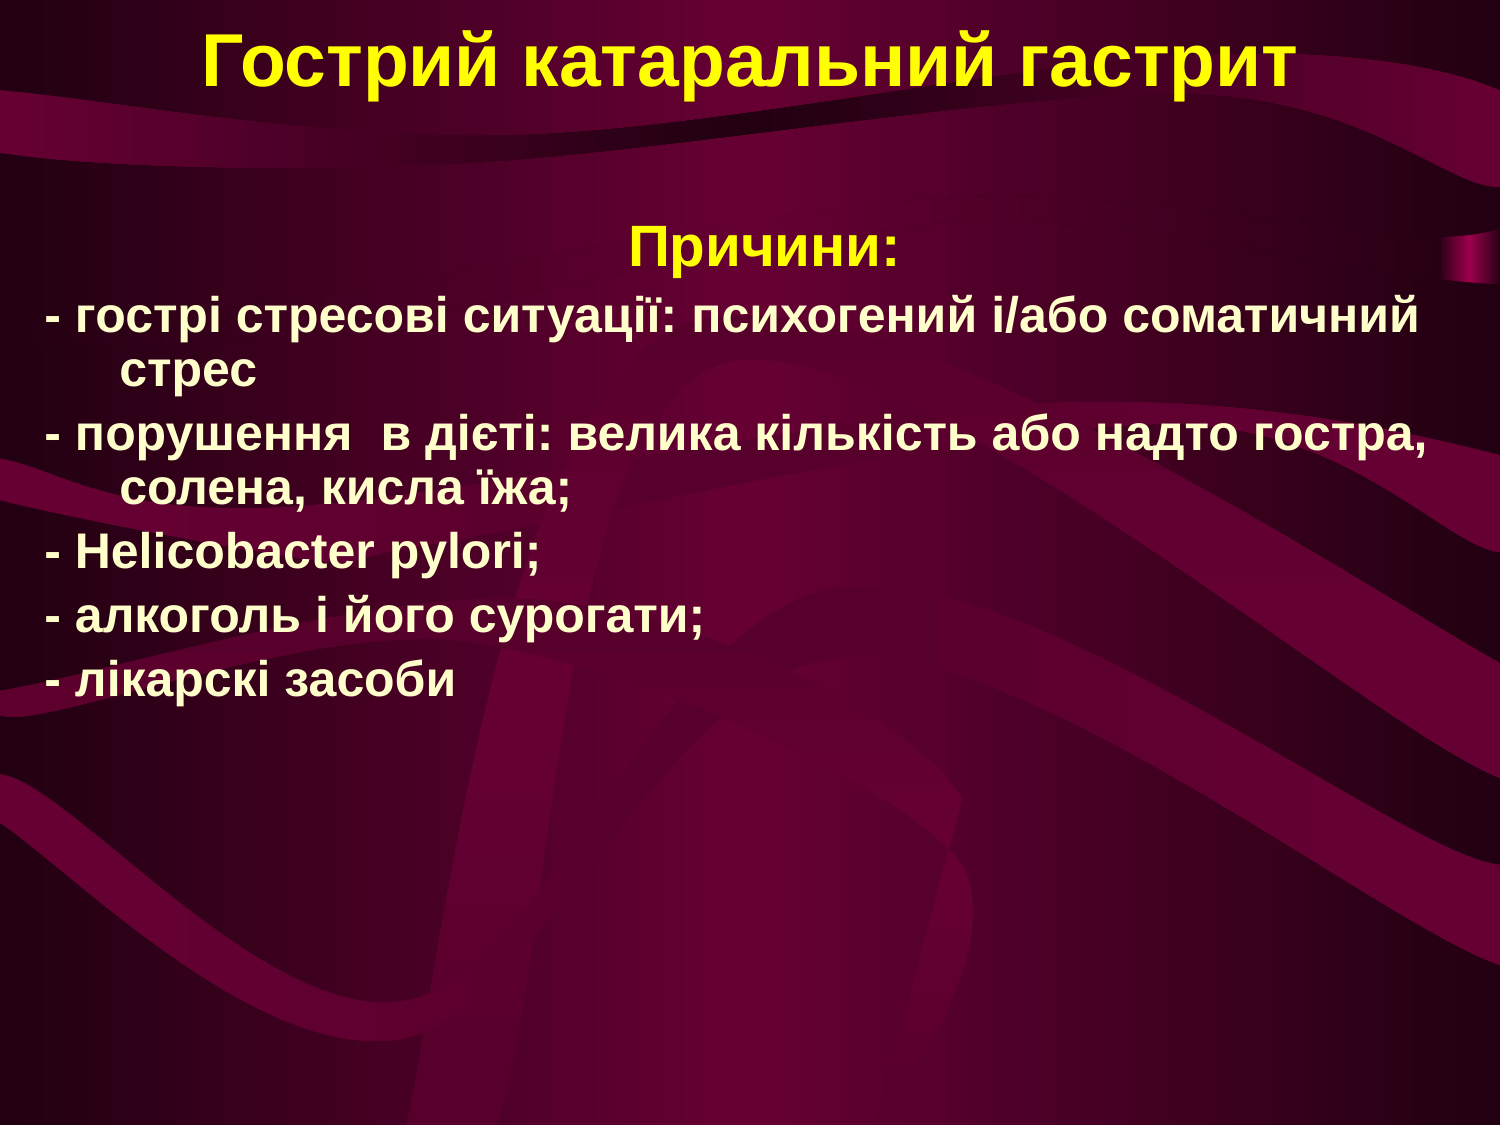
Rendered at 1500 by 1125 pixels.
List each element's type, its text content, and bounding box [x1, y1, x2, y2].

title Гострий катаральний гастрит [50, 0, 1450, 113]
list Причини: - гострі стресові ситуації: психогений і/або соматичний стрес - порушення в дієті: велика кількість або надто гостра, солена, кисла їжа; - Helicobacter pylori; - алкоголь і його сурогати; - лікарскі засоби [29, 137, 1500, 1000]
